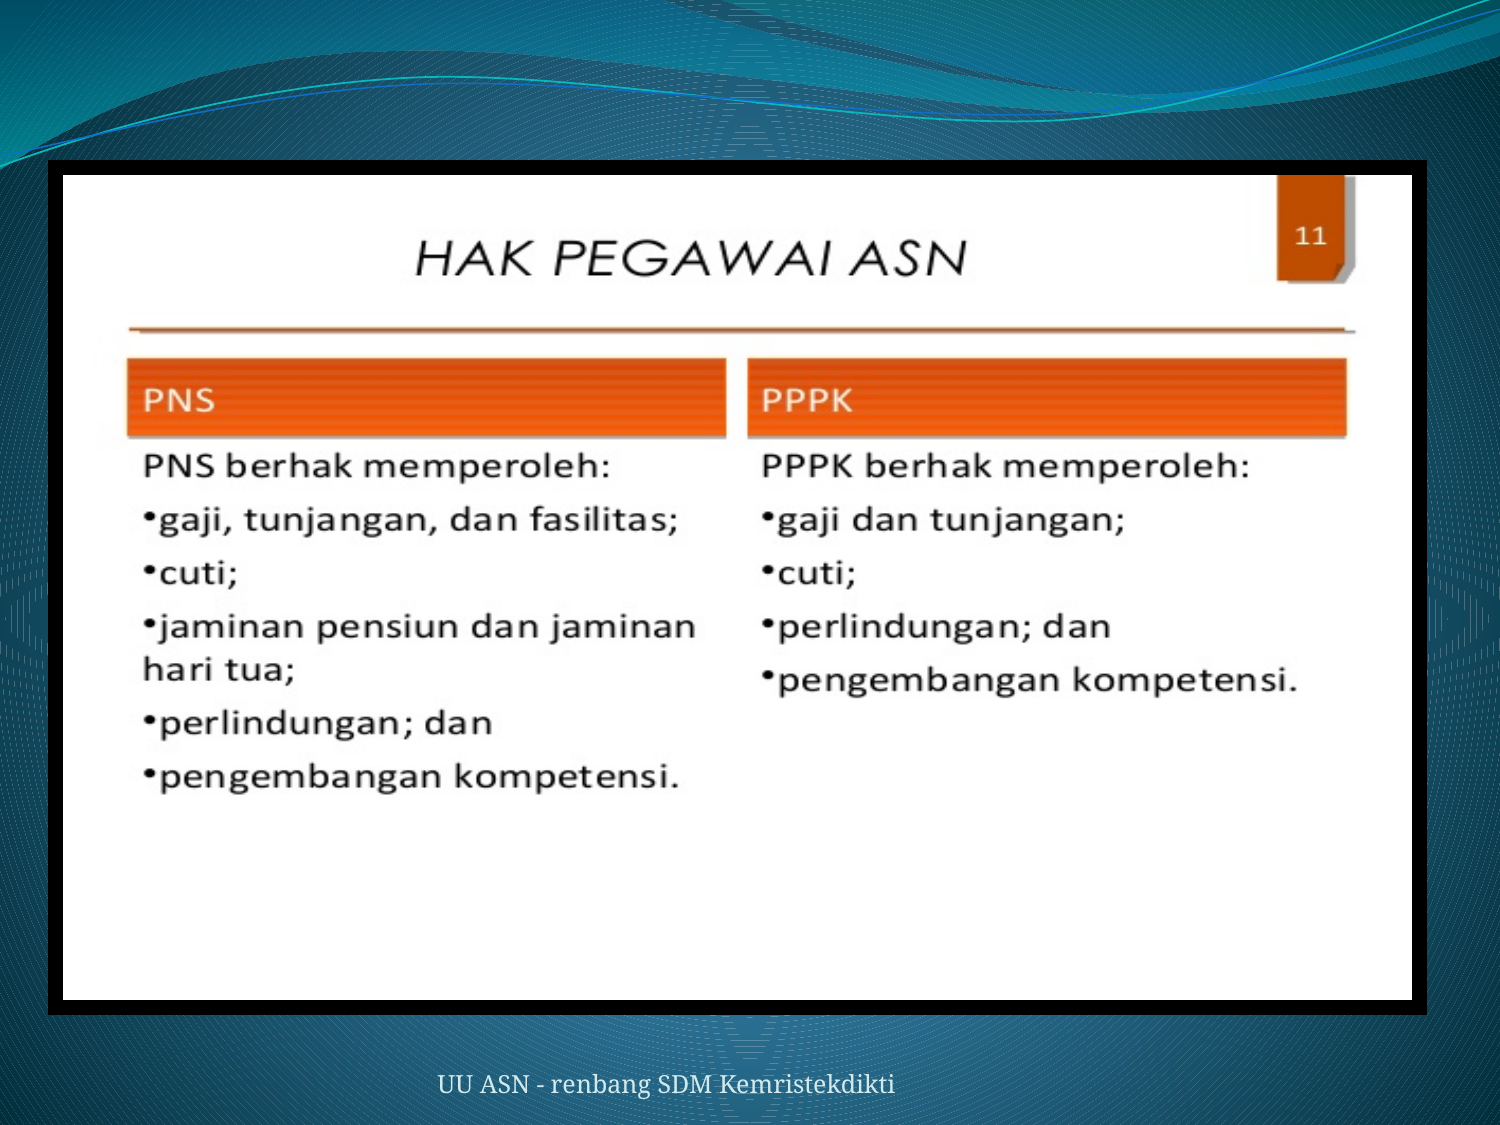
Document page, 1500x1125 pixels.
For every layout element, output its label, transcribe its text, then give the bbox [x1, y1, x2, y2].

footer UU ASN - renbang SDM Kemristekdikti [437, 1042, 988, 1103]
picture [62, 174, 1413, 1001]
